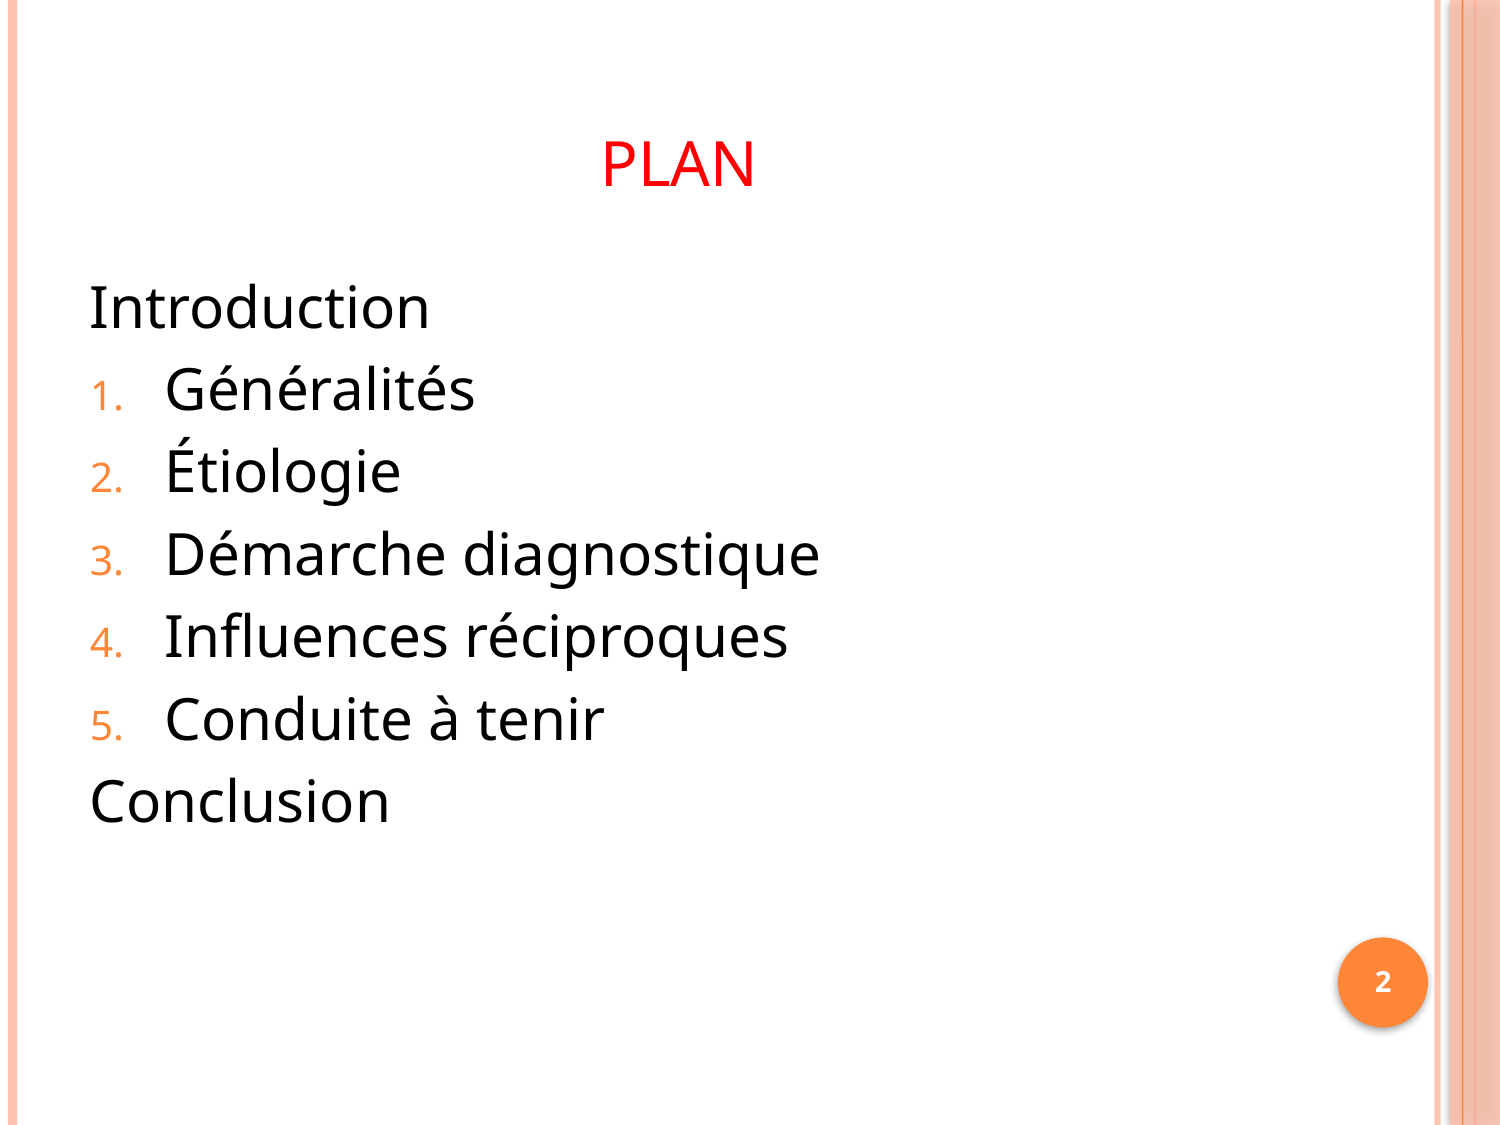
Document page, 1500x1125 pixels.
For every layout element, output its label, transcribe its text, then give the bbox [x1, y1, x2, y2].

title Plan [75, 19, 1300, 207]
list Introduction Généralités Étiologie Démarche diagnostique Influences réciproques Conduite à tenir Conclusion [75, 262, 1300, 1062]
slide_number 2 [1333, 940, 1434, 1027]
